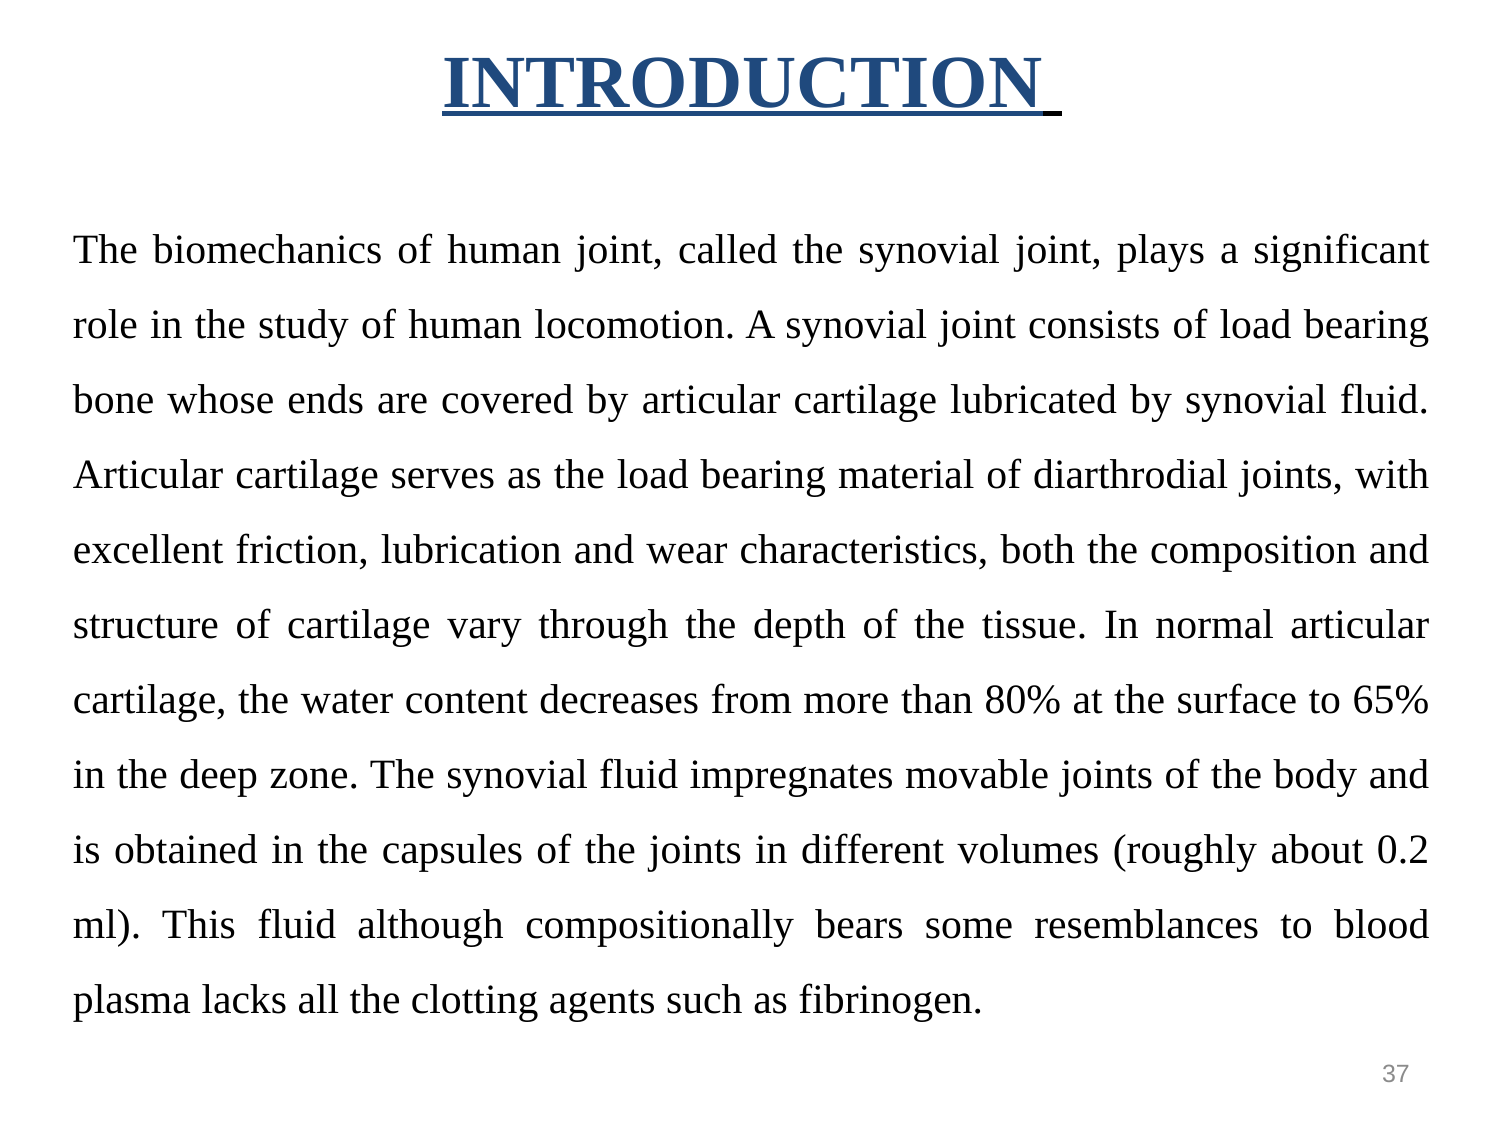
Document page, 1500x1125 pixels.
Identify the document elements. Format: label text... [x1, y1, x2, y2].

text_box INTRODUCTION The biomechanics of human joint, called the synovial joint, plays a significant role in the study of human locomotion. A synovial joint consists of load bearing bone whose ends are covered by articular cartilage lubricated by synovial fluid. Articular cartilage serves as the load bearing material of diarthrodial joints, with excellent friction, lubrication and wear characteristics, both the composition and structure of cartilage vary through the depth of the tissue. In normal articular cartilage, the water content decreases from more than 80% at the surface to 65% in the deep zone. The synovial fluid impregnates movable joints of the body and is obtained in the capsules of the joints in different volumes (roughly about 0.2 ml). This fluid although compositionally bears some resemblances to blood plasma lacks all the clotting agents such as fibrinogen. [58, 24, 1446, 1030]
slide_number 37 [1074, 1042, 1425, 1103]
